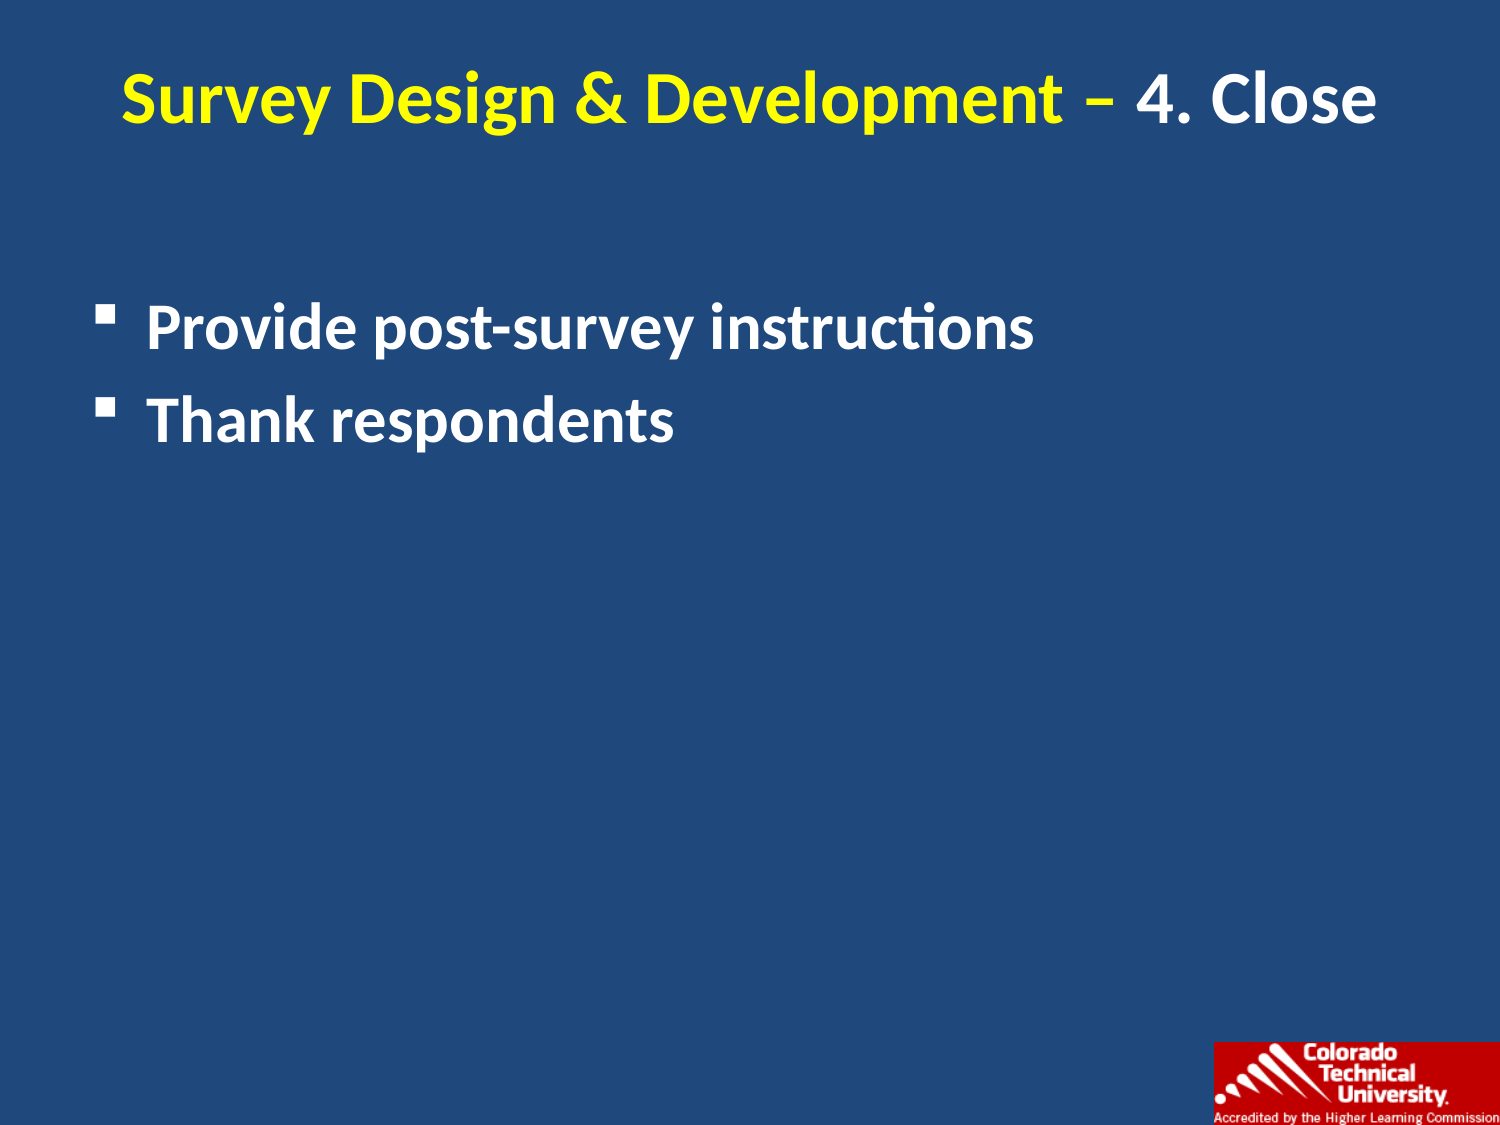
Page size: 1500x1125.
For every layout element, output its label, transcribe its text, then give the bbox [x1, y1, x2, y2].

list Provide post-survey instructions Thank respondents [75, 275, 1450, 988]
title Survey Design & Development – 4. Close [0, 0, 1500, 188]
picture [1213, 1041, 1500, 1125]
